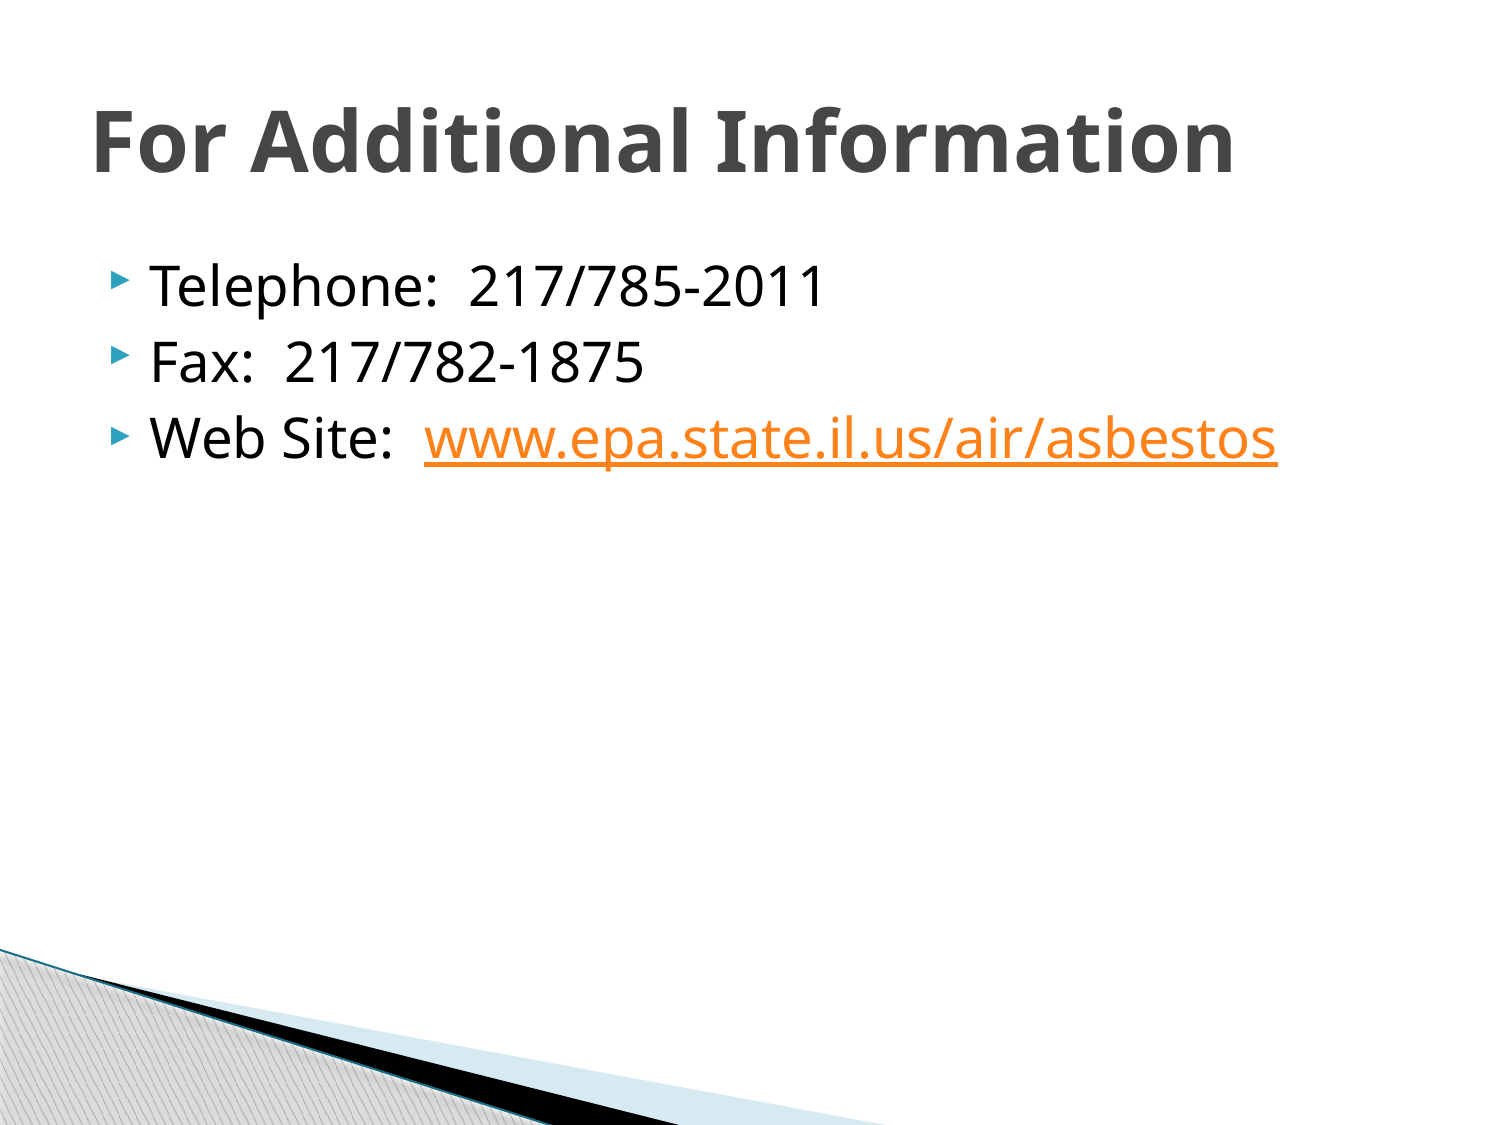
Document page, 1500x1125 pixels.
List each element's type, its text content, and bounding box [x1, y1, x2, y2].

title For Additional Information [75, 45, 1425, 233]
list Telephone: 217/785-2011 Fax: 217/782-1875 Web Site: www.epa.state.il.us/air/asbestos [74, 242, 1426, 986]
